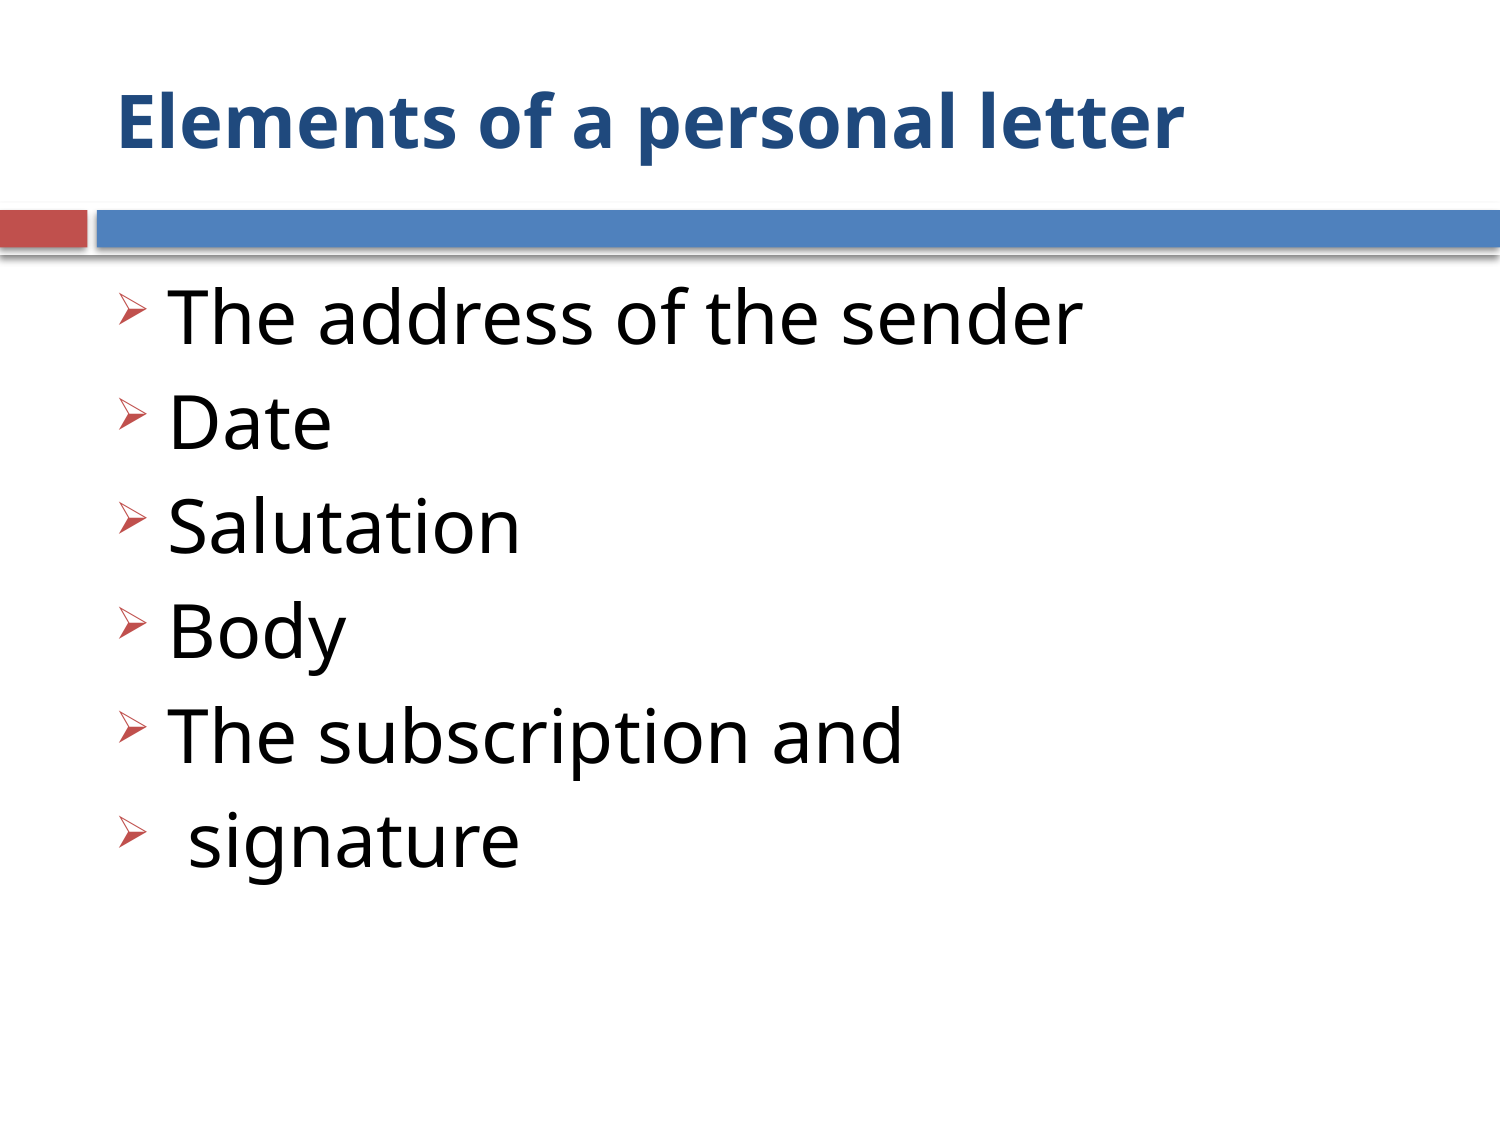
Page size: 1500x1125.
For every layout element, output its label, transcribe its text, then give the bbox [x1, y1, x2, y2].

title Elements of a personal letter [100, 37, 1438, 200]
list The address of the sender Date Salutation Body The subscription and signature [100, 262, 1438, 1000]
